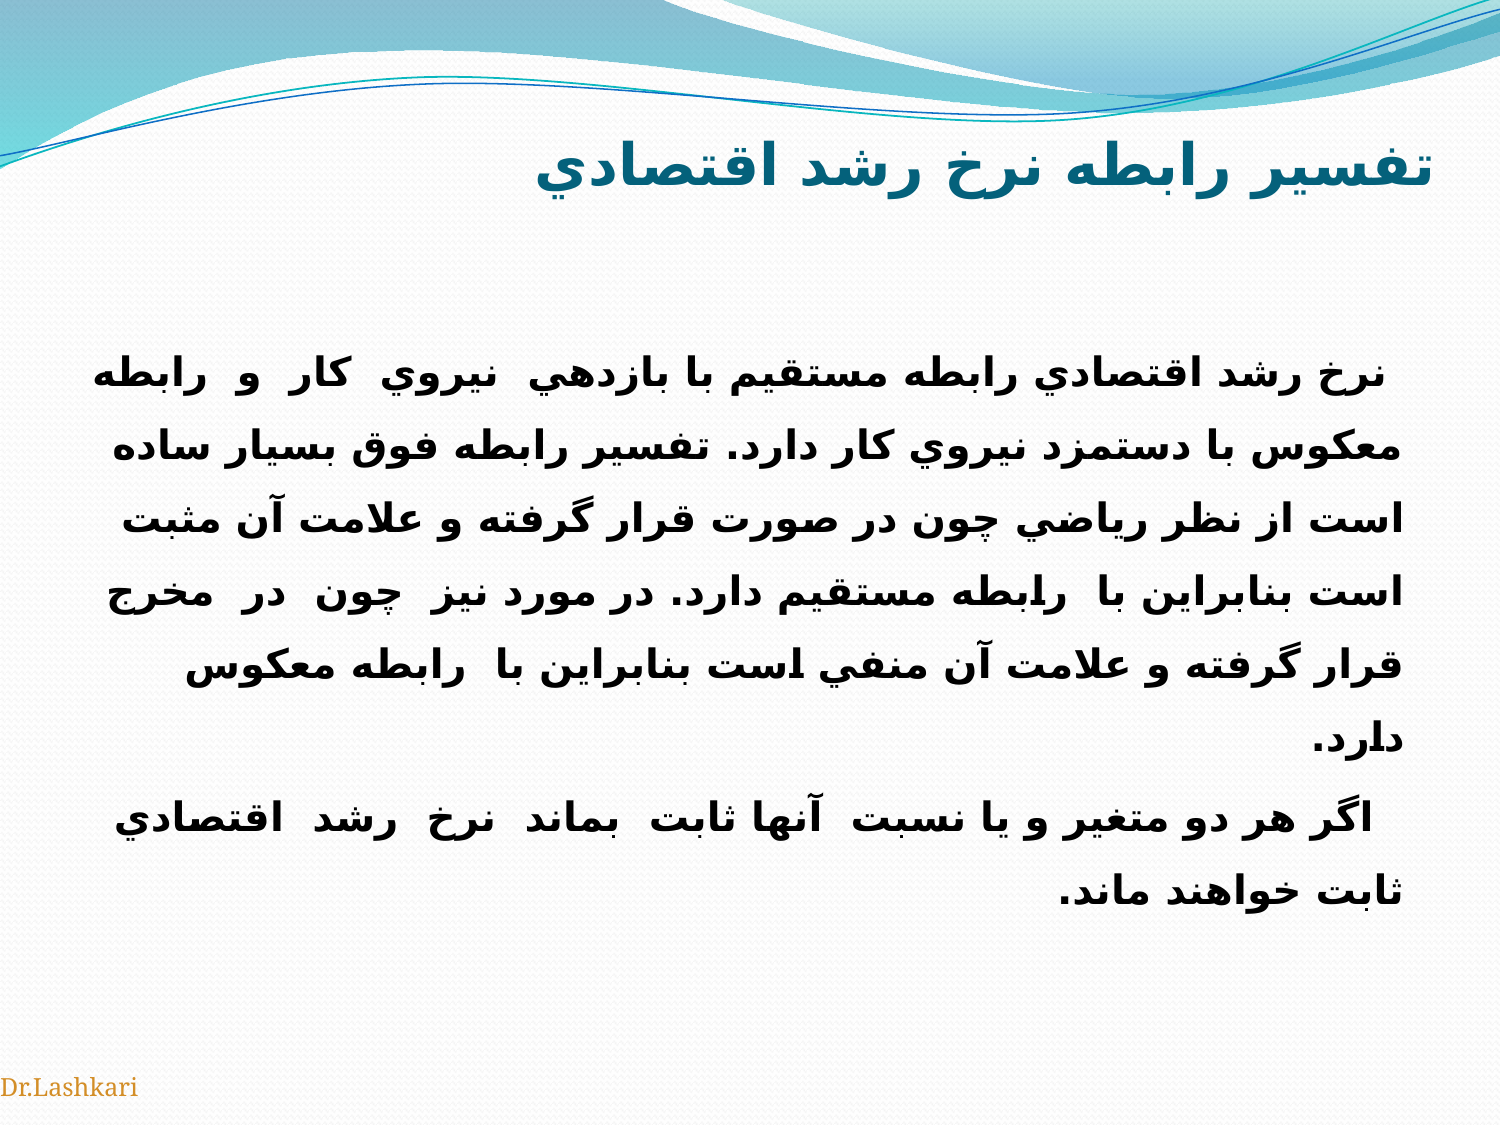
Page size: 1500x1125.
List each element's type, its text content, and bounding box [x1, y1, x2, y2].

list نرخ رشد اقتصادي رابطه مستقيم با بازدهي نيروي كار و رابطه معكوس با دستمزد نيروي كار دارد. تفسير رابطه فوق بسيار ساده است از نظر رياضي چون در صورت قرار گرفته و علامت آن مثبت است بنابراين با رابطه مستقيم دارد. در مورد نيز چون در مخرج قرار گرفته و علامت آن منفي است بنابراين با رابطه معكوس دارد. اگر هر دو متغير و يا نسبت آنها ثابت بماند نرخ رشد اقتصادي ثابت خواهند ماند. [76, 314, 1459, 926]
title تفسير رابطه نرخ رشد اقتصادي [0, 79, 1436, 268]
slide_number Dr.Lashkari [0, 1023, 350, 1102]
